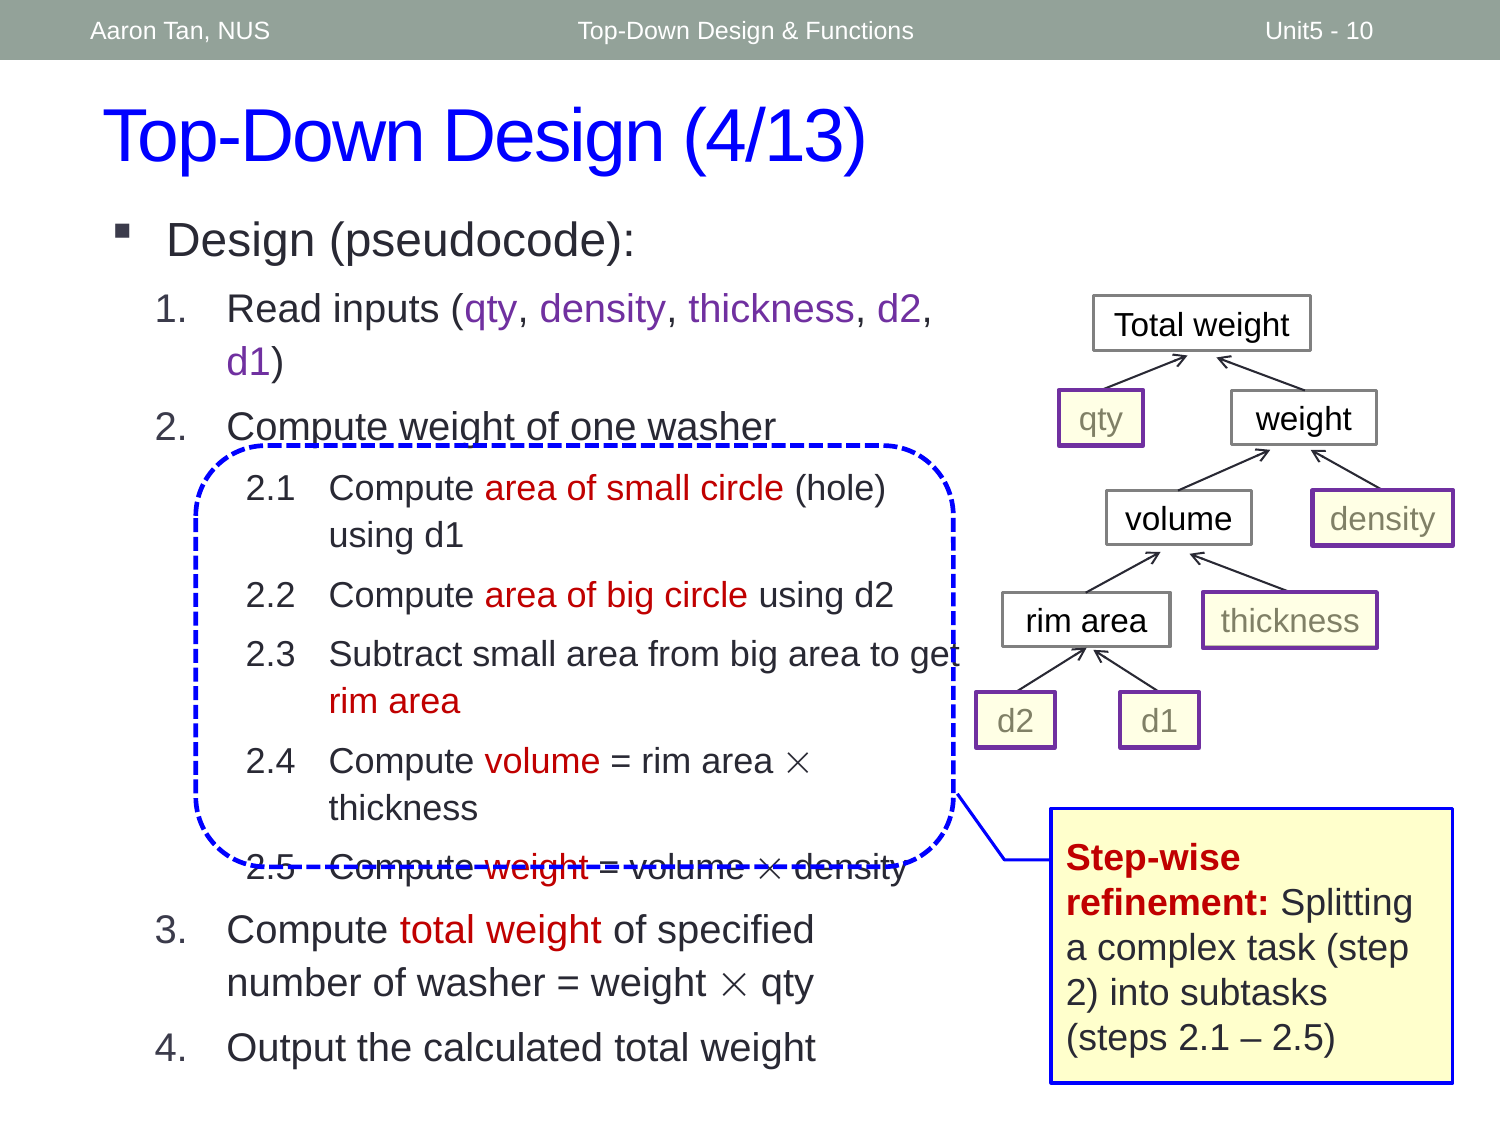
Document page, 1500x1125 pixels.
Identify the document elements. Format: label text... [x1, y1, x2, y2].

footer Top-Down Design & Functions [562, 3, 1238, 57]
slide_number Aaron Tan, NUS [75, 3, 550, 57]
slide_number Unit5 - 10 [1250, 3, 1425, 57]
list Design (pseudocode): Read inputs (qty, density, thickness, d2, d1) Compute weight of one washer 2.1 Compute area of small circle (hole) using d1 2.2 Compute area of big circle using d2 2.3 Subtract small area from big area to get rim area 2.4 Compute volume = rim area  thickness 2.5 Compute weight = volume  density Compute total weight of specified number of washer = weight  qty Output the calculated total weight [96, 194, 977, 1083]
text_box [193, 443, 956, 870]
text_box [975, 295, 1454, 748]
text_box Step-wise refinement: Splitting a complex task (step 2) into subtasks (steps 2.1 – 2.5) [955, 792, 1455, 1085]
title Top-Down Design (4/13) [87, 62, 1463, 200]
